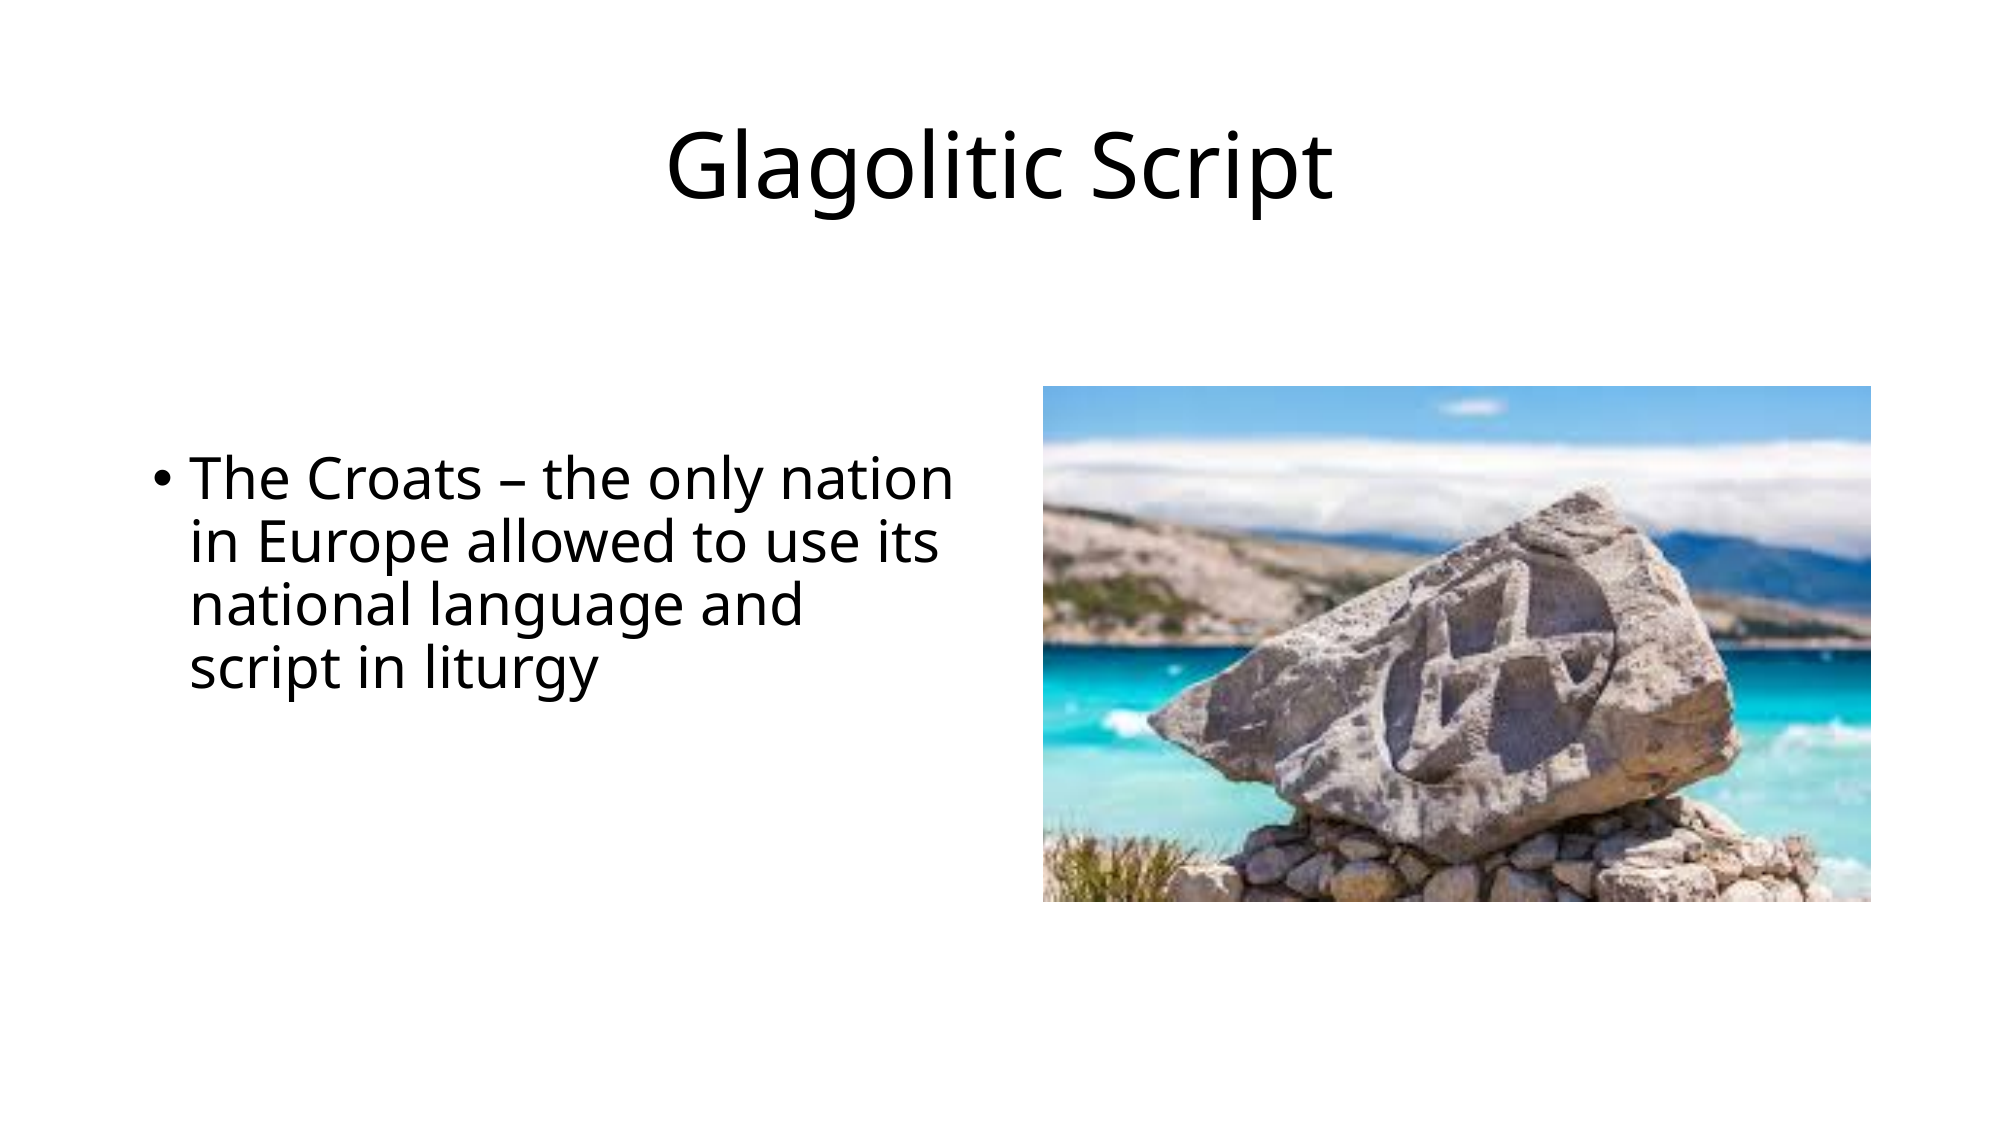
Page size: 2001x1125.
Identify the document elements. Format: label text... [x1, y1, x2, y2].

title Glagolitic Script [137, 59, 1863, 278]
list The Croats – the only nation in Europe allowed to use its national language and script in liturgy [137, 441, 988, 1014]
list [1043, 386, 1871, 902]
